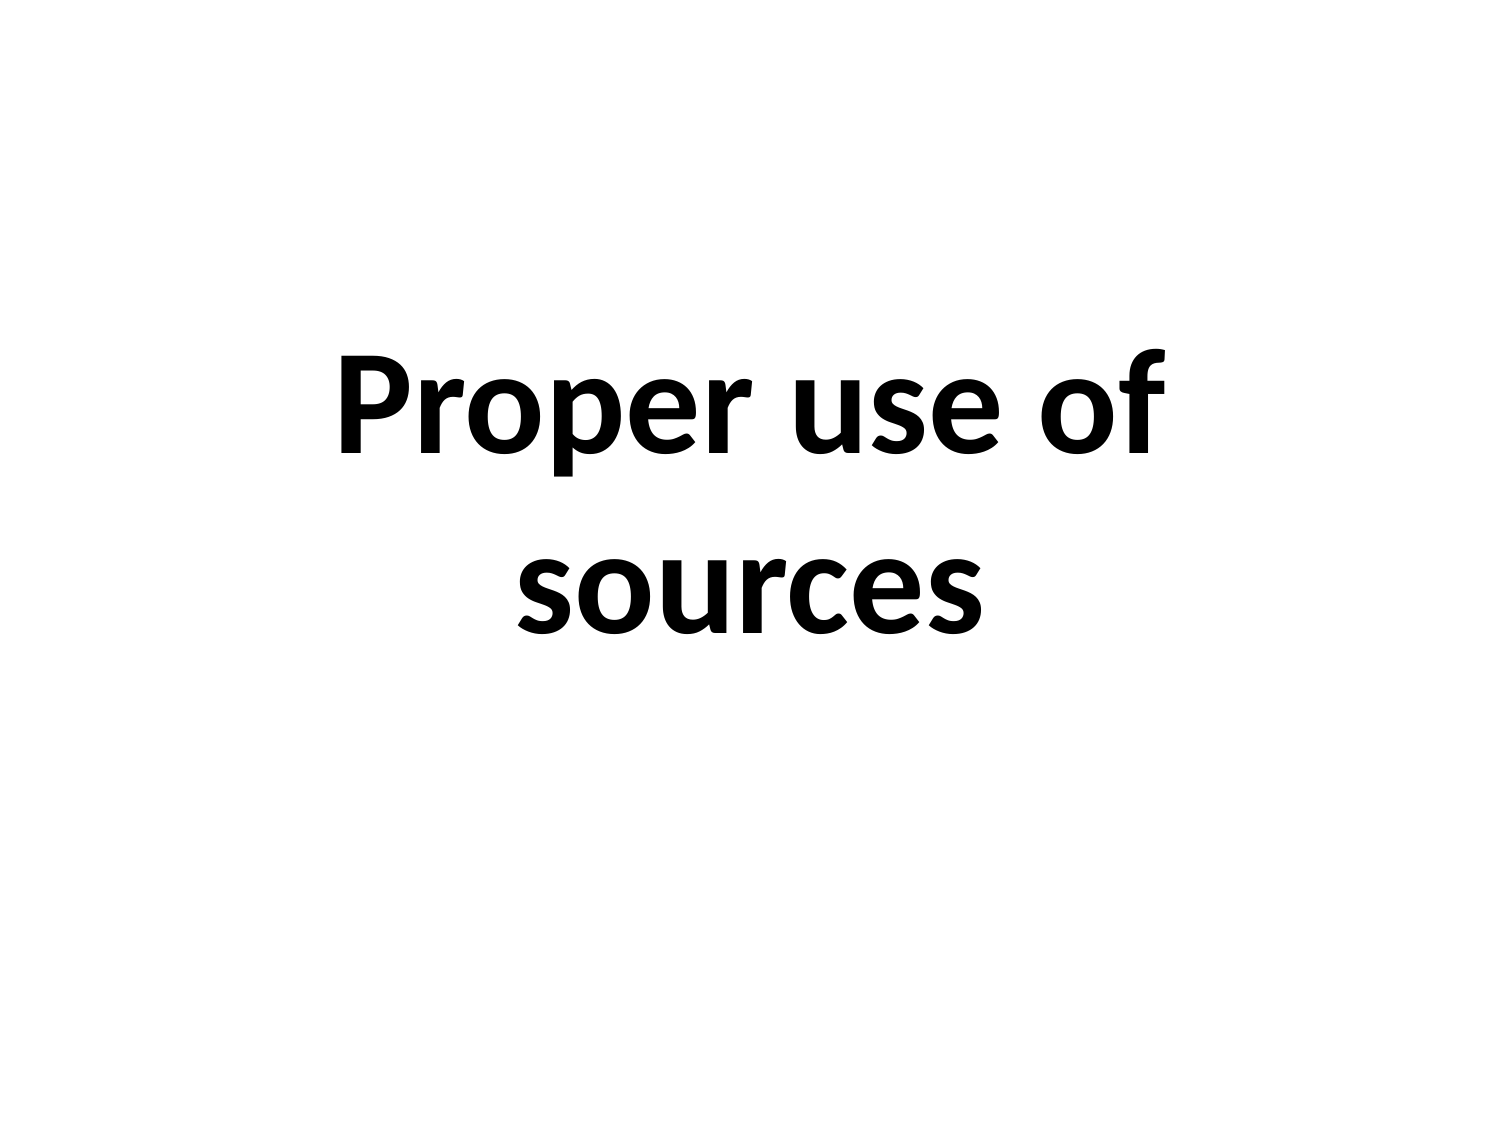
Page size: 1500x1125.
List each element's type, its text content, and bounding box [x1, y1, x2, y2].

title Proper use of sources [112, 243, 1388, 835]
